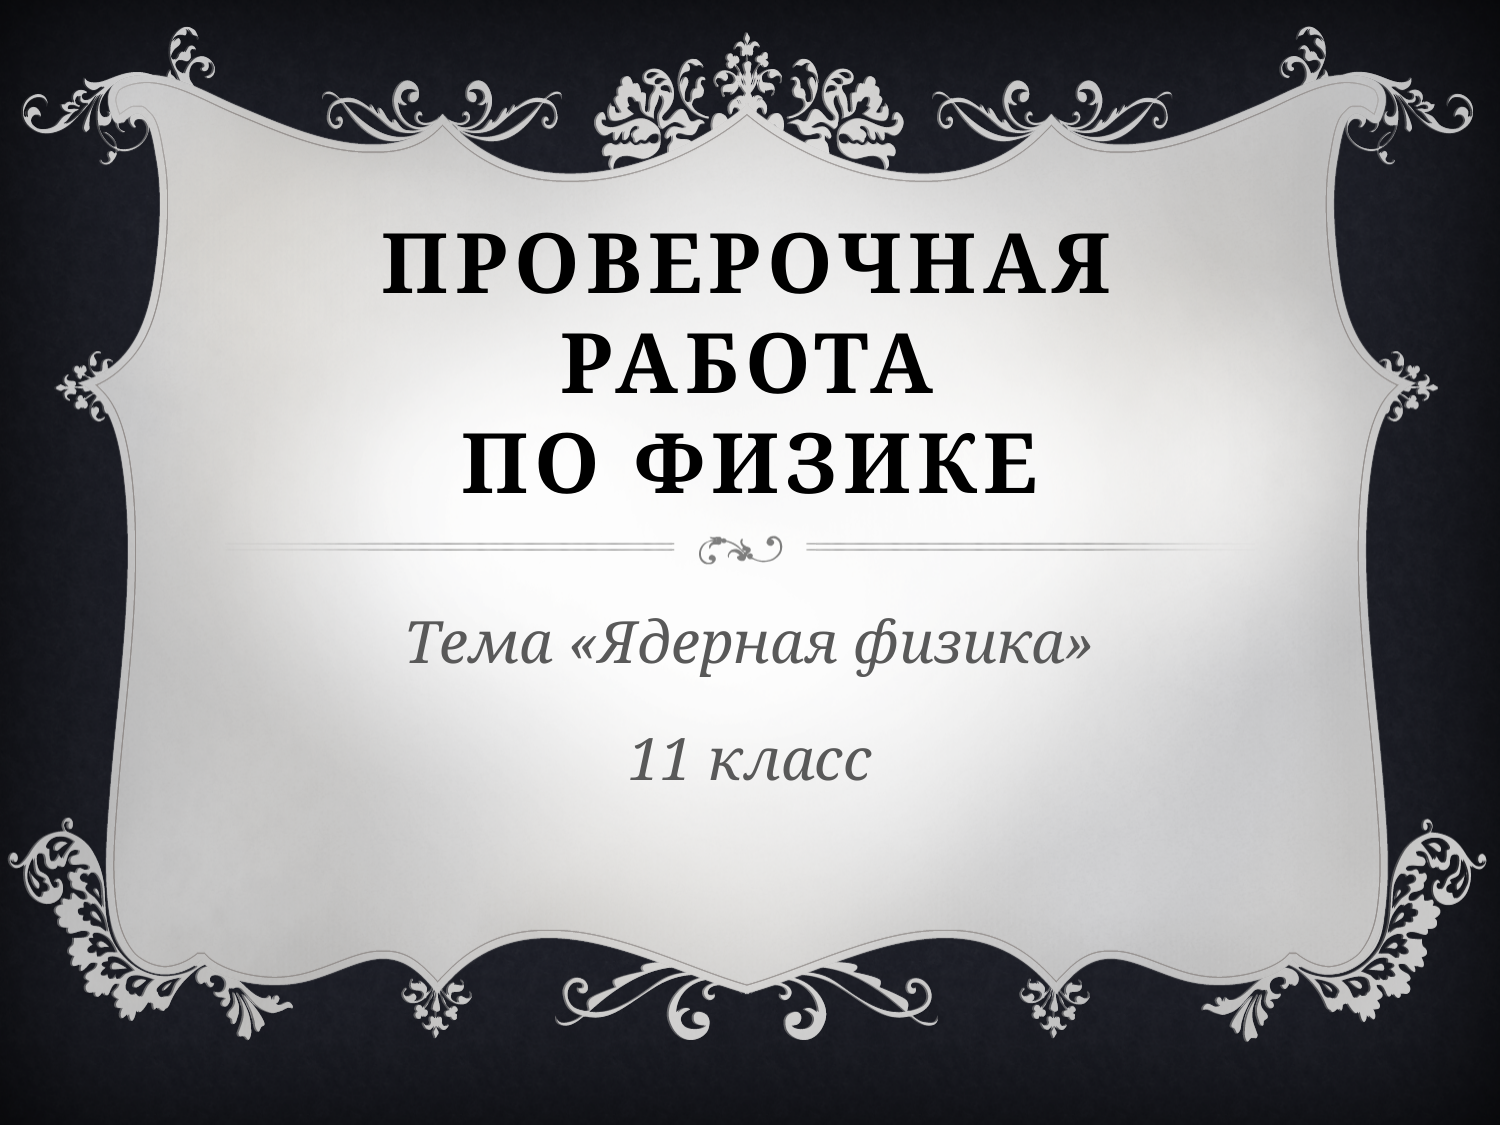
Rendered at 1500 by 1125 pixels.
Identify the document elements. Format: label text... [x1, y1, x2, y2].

picture [0, 0, 1500, 459]
title Проверочная работа по физике [225, 305, 1275, 518]
subtitle Тема «Ядерная физика» 11 класс [225, 562, 1275, 688]
picture [0, 613, 1500, 1125]
